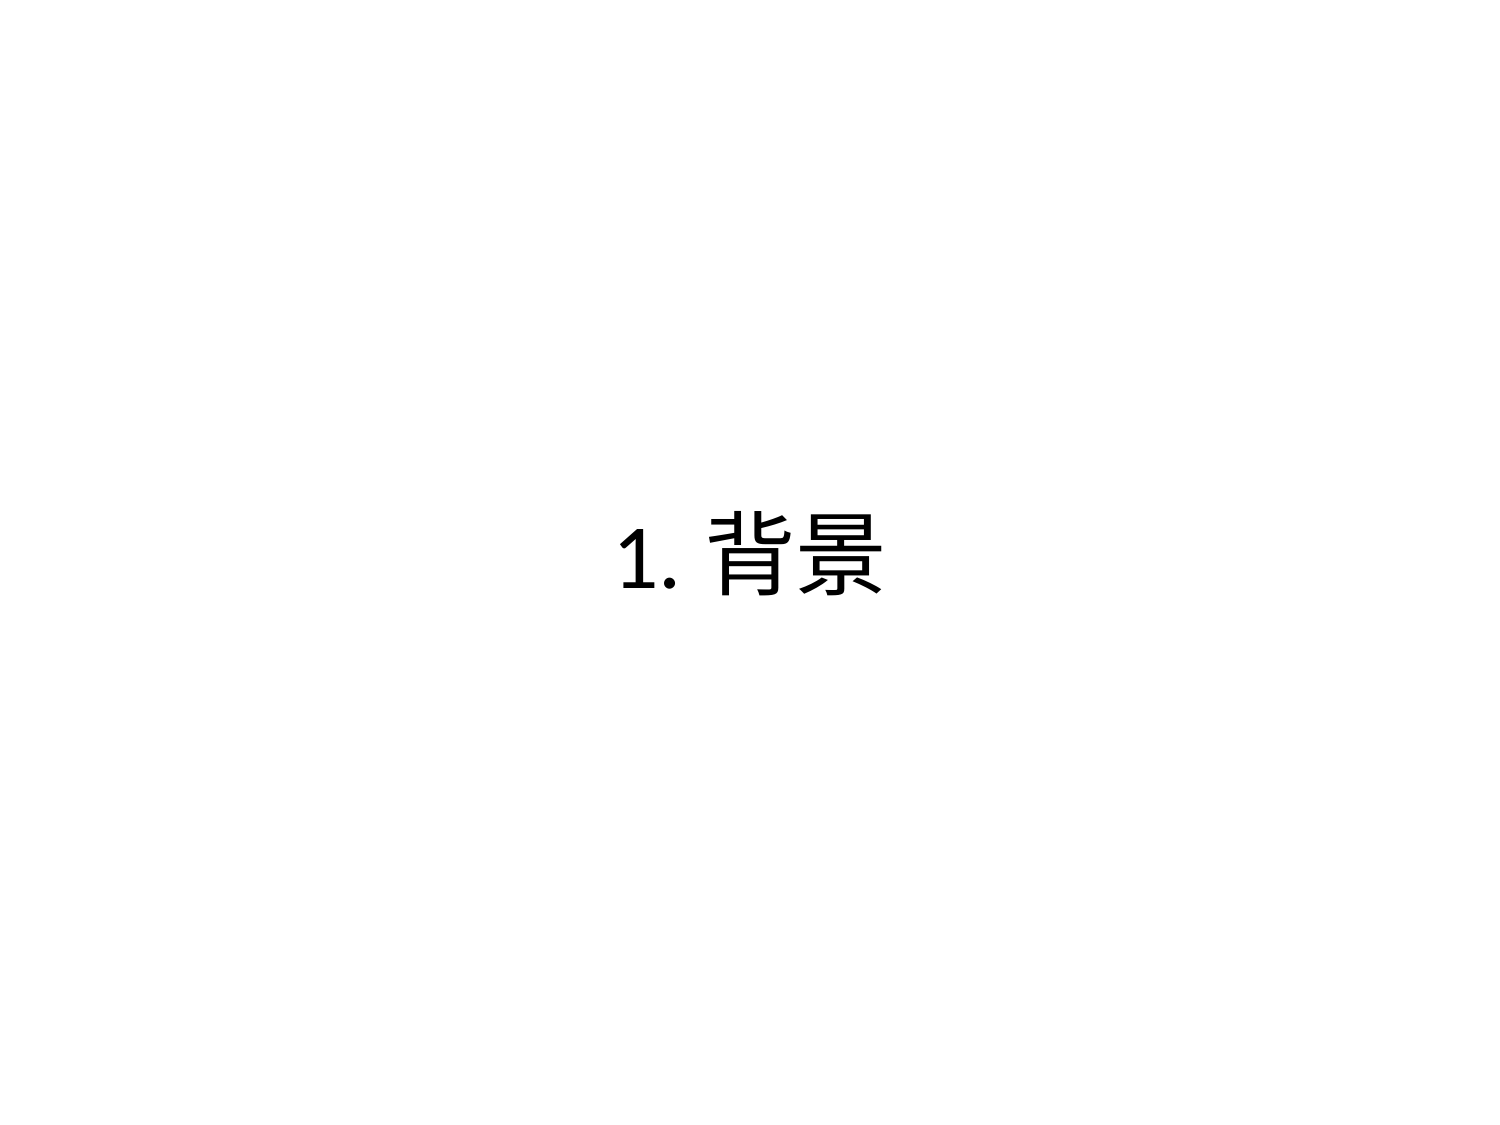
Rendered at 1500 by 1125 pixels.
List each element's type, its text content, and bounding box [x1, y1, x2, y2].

title 1.背景 [75, 457, 1425, 646]
